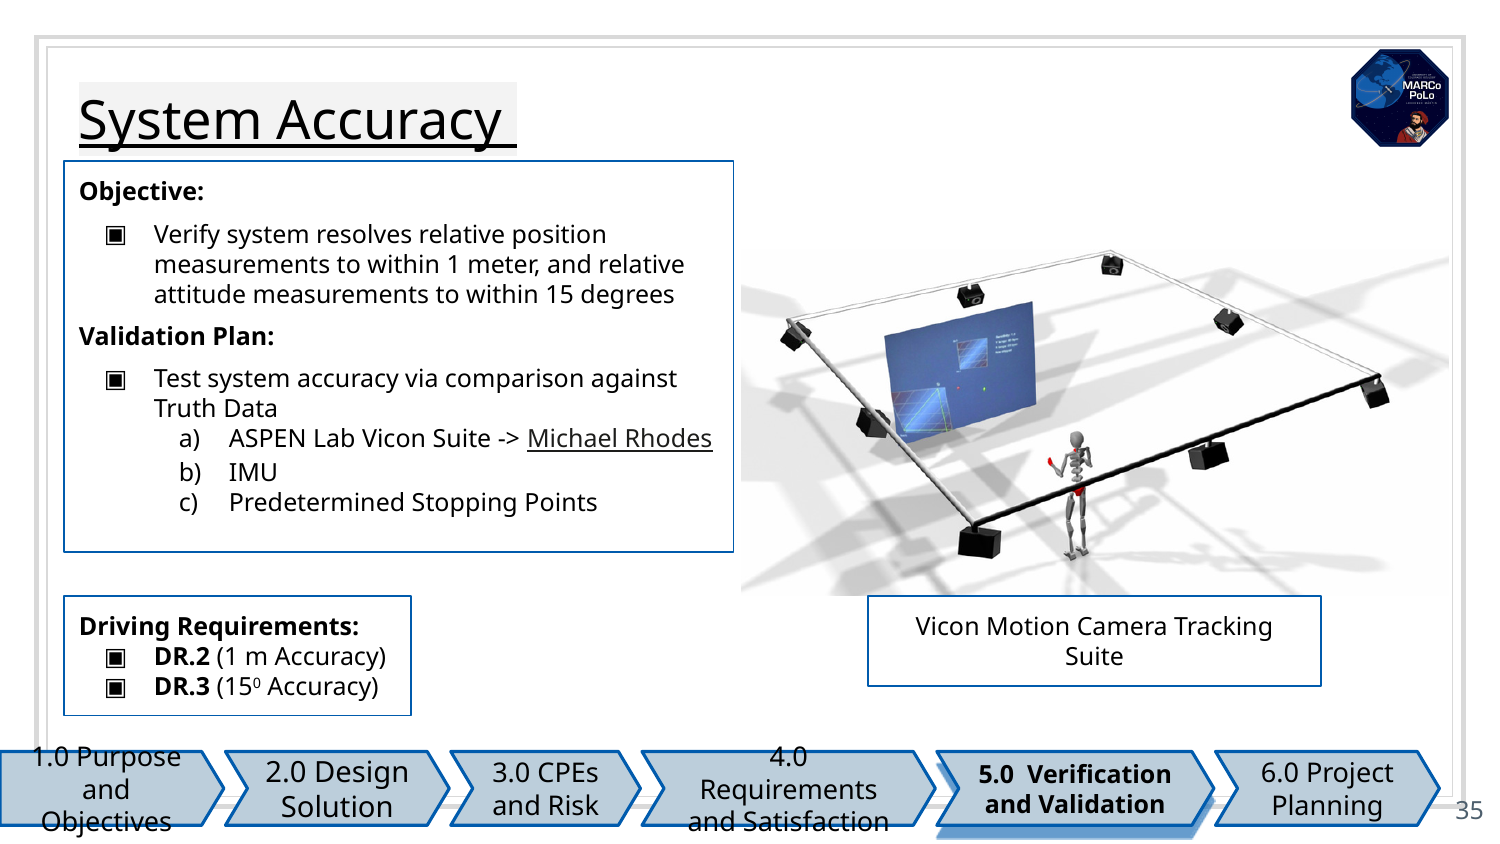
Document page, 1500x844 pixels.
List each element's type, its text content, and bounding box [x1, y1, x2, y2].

picture [1351, 49, 1449, 147]
text_box Driving Requirements: DR.2 (1 m Accuracy) DR.3 (150 Accuracy) [63, 595, 411, 716]
text_box 3.0 CPEs and Risk [450, 751, 641, 826]
picture [740, 248, 1449, 597]
text_box 6.0 Project Planning [1215, 751, 1440, 826]
text_box 2.0 Design Solution [225, 751, 450, 826]
text_box Vicon Motion Camera Tracking Suite [868, 604, 1322, 686]
slide_number 35 [1439, 802, 1500, 844]
text_box 1.0 Purpose and Objectives [0, 751, 224, 826]
text_box 4.0 Requirements and Satisfaction [641, 751, 936, 826]
list Objective: Verify system resolves relative position measurements to within 1 meter, and relative attitude measurements to within 15 degrees Validation Plan: Test system accuracy via comparison against Truth Data ASPEN Lab Vicon Suite -> Michael Rhodes IMU Predetermined Stopping Points [63, 160, 734, 552]
text_box 5.0 Verification and Validation [936, 751, 1214, 826]
title System Accuracy [63, 55, 1437, 181]
